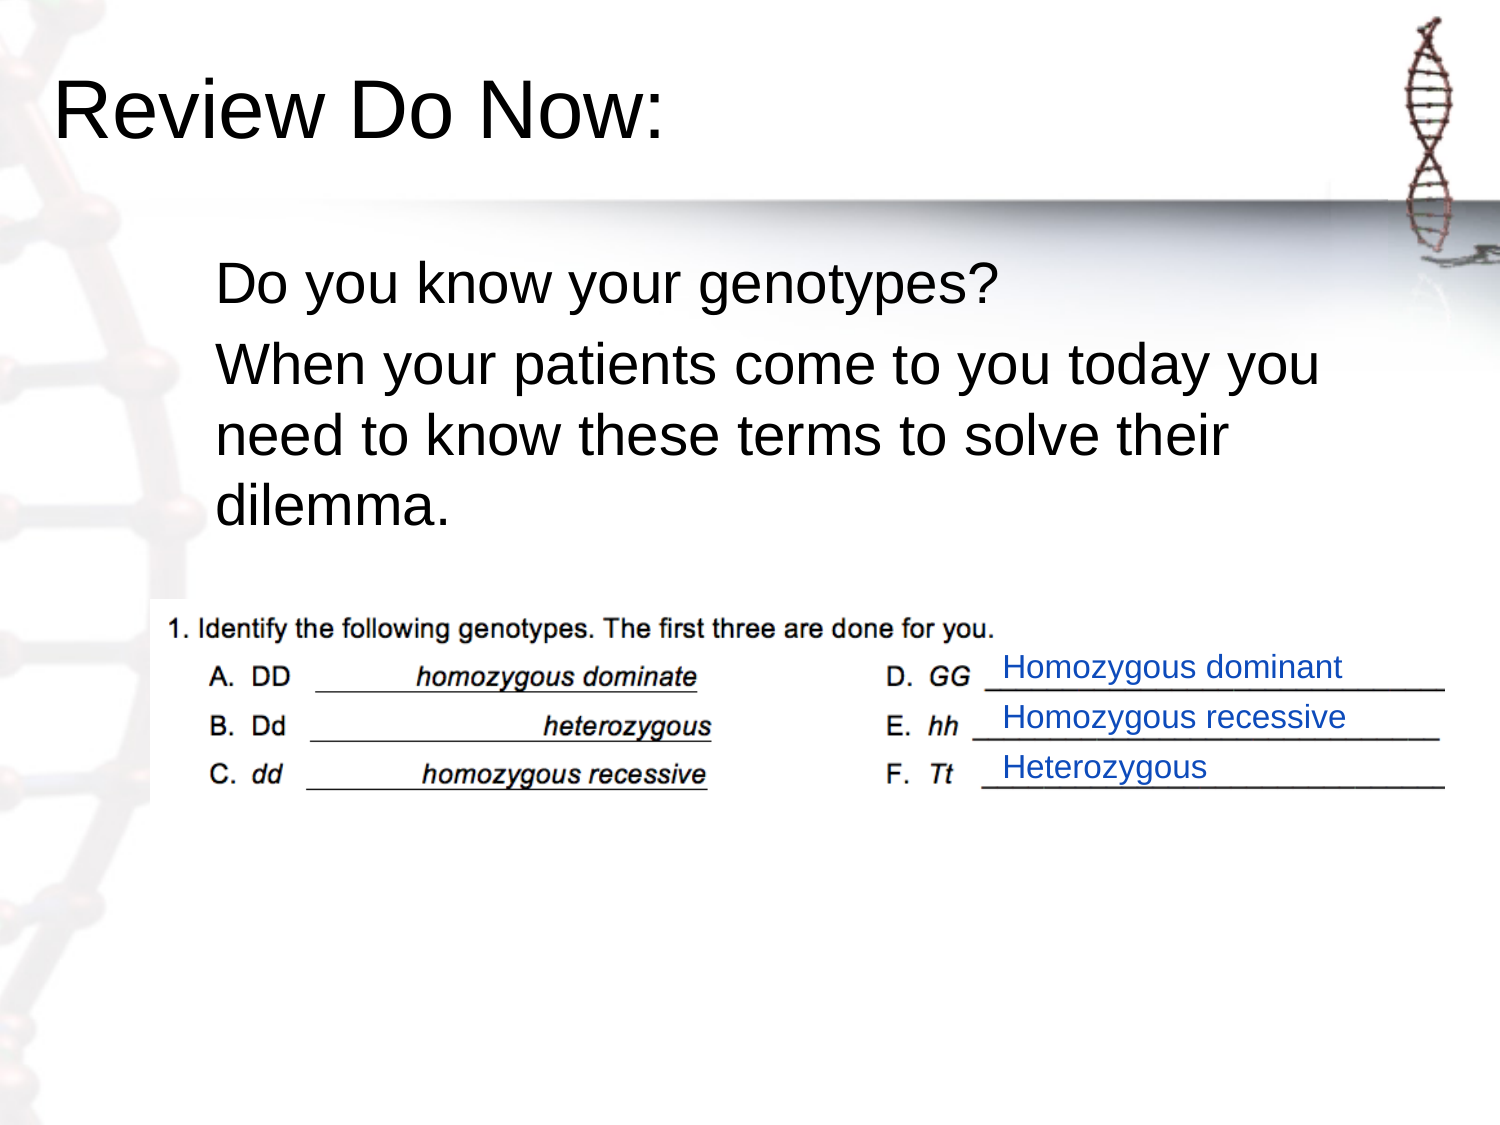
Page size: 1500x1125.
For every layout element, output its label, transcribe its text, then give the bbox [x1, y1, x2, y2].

title Review Do Now: [37, 27, 1381, 182]
list Do you know your genotypes? When your patients come to you today you need to know these terms to solve their dilemma. [200, 237, 1463, 1041]
picture [0, 0, 1500, 1125]
